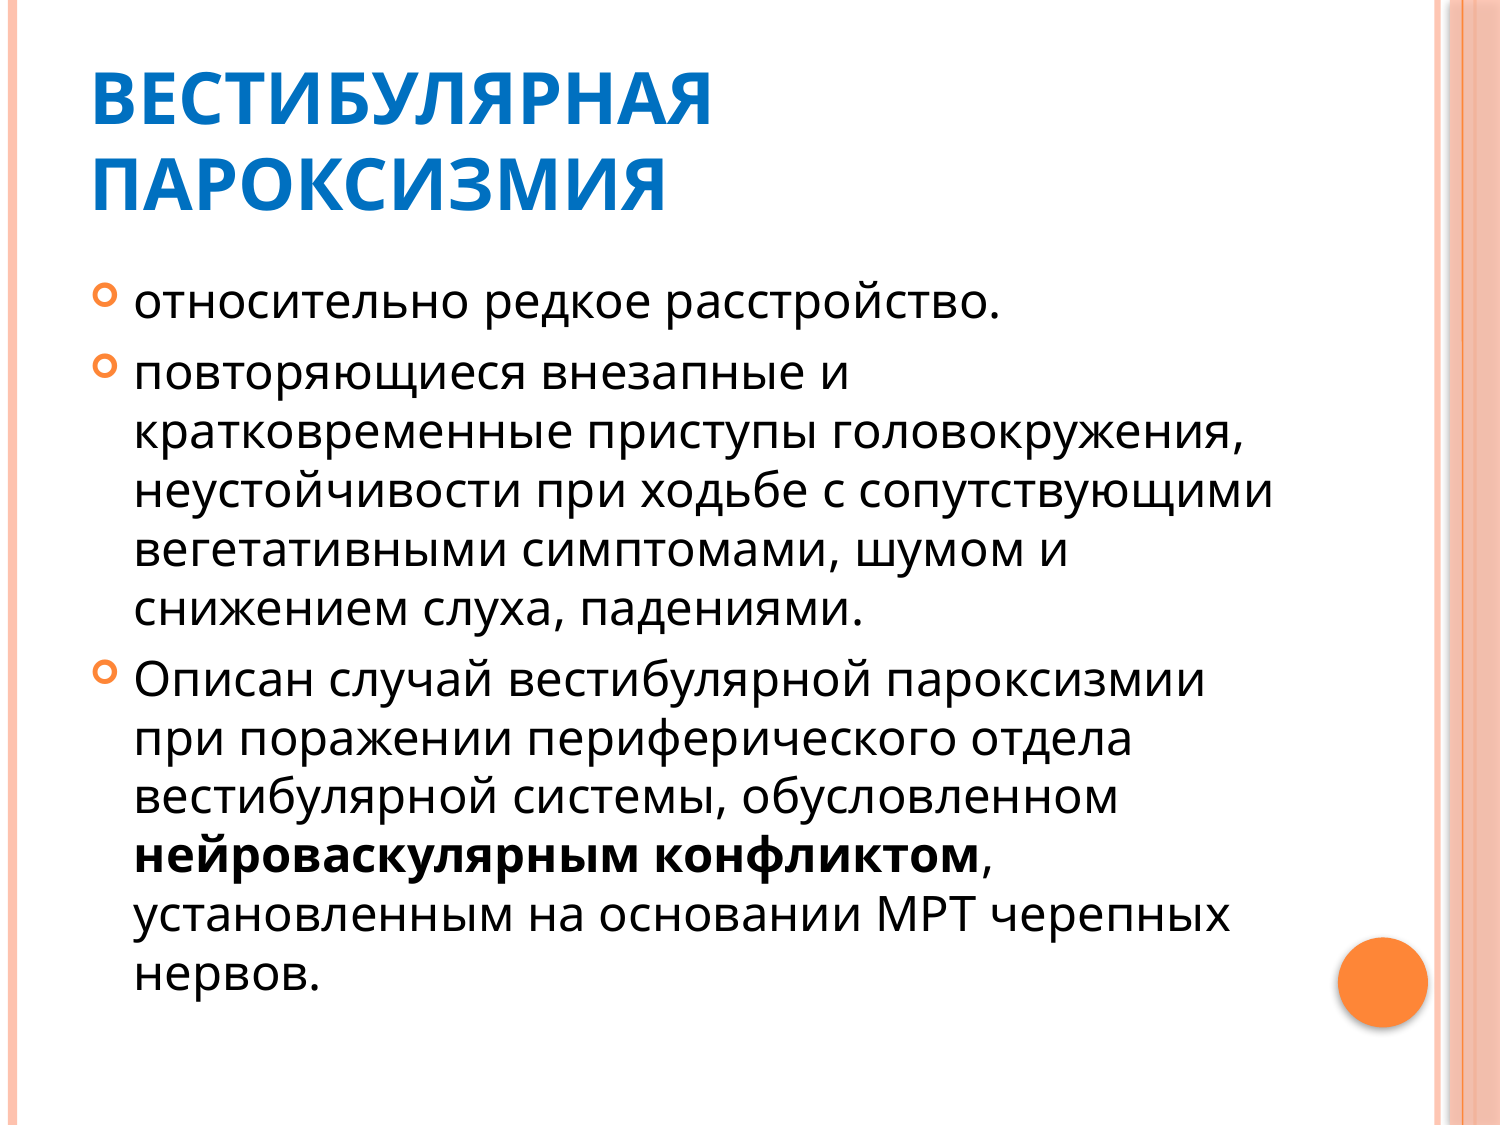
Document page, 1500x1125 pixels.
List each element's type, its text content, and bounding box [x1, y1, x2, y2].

title Вестибулярная пароксизмия [75, 45, 1300, 233]
list относительно редкое расстройство. повторяющиеся внезапные и кратковременные приступы головокружения, неустойчивости при ходьбе с сопутствующими вегетативными симптомами, шумом и снижением слуха, падениями. Описан случай вестибулярной пароксизмии при поражении периферического отдела вестибулярной системы, обусловленном нейроваскулярным конфликтом, установленным на основании МРТ черепных нервов. [75, 262, 1300, 1062]
